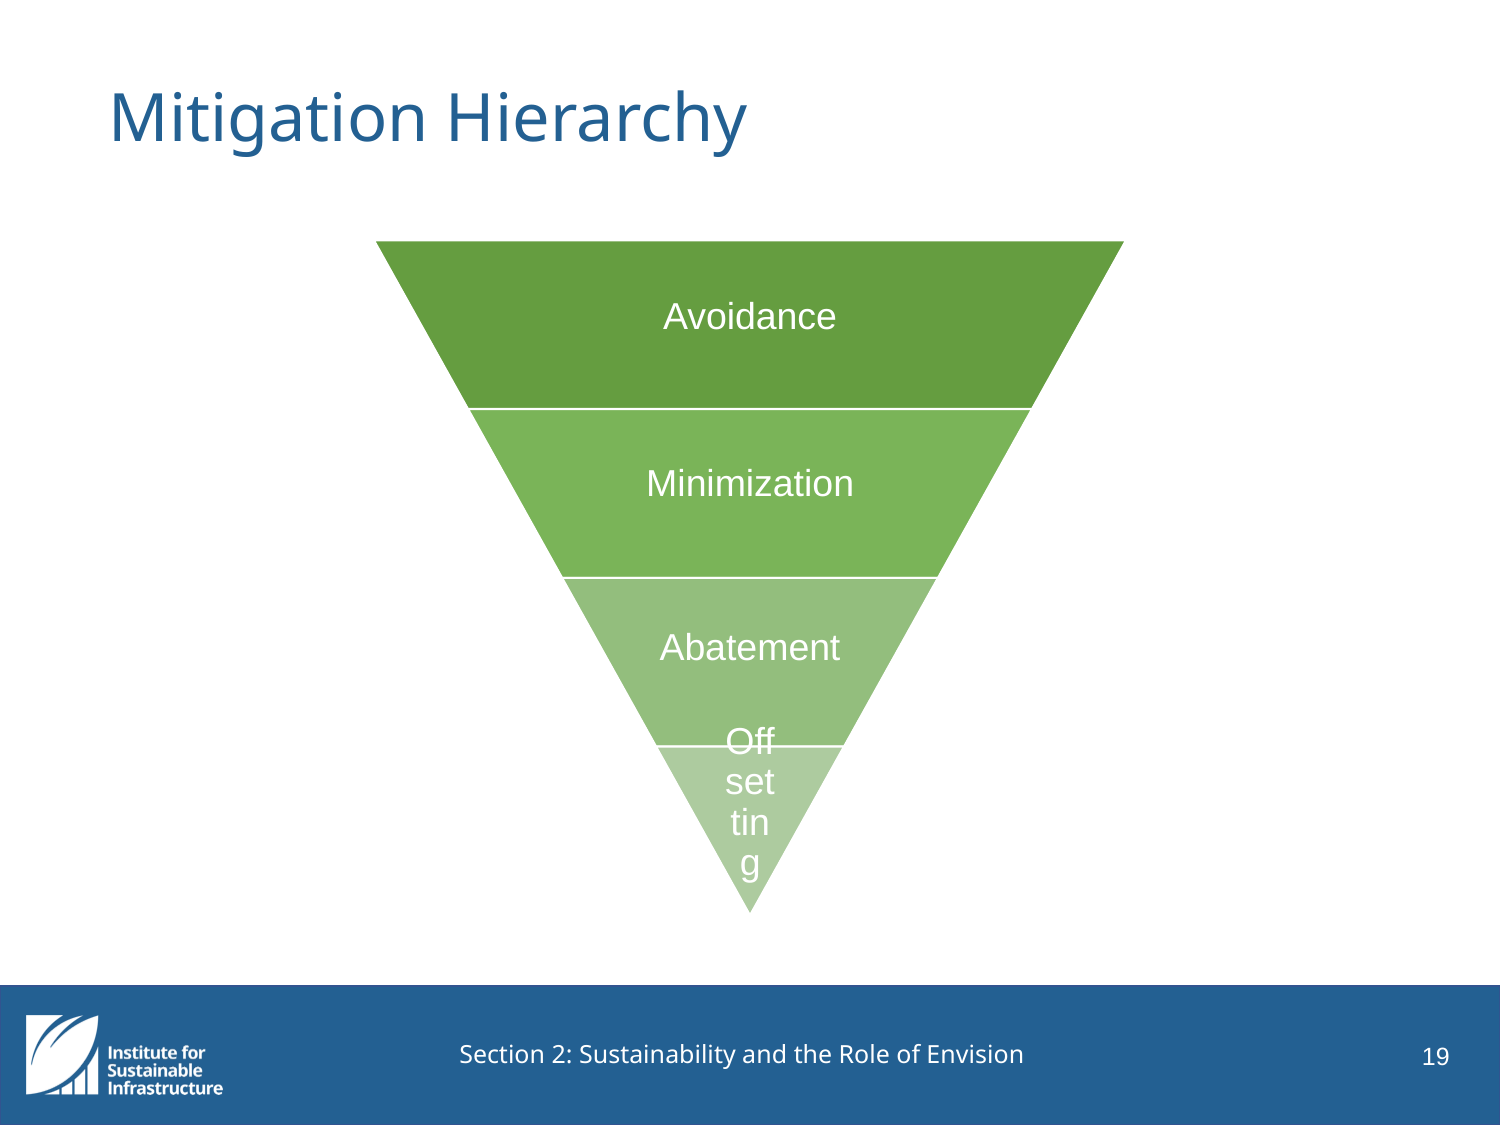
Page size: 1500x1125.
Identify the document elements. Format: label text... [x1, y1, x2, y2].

slide_number 19 [1292, 1025, 1465, 1086]
title Mitigation Hierarchy [93, 63, 1407, 176]
picture [26, 1015, 223, 1095]
text_box Section 2: Sustainability and the Role of Envision [444, 1025, 1056, 1086]
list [373, 240, 1127, 916]
